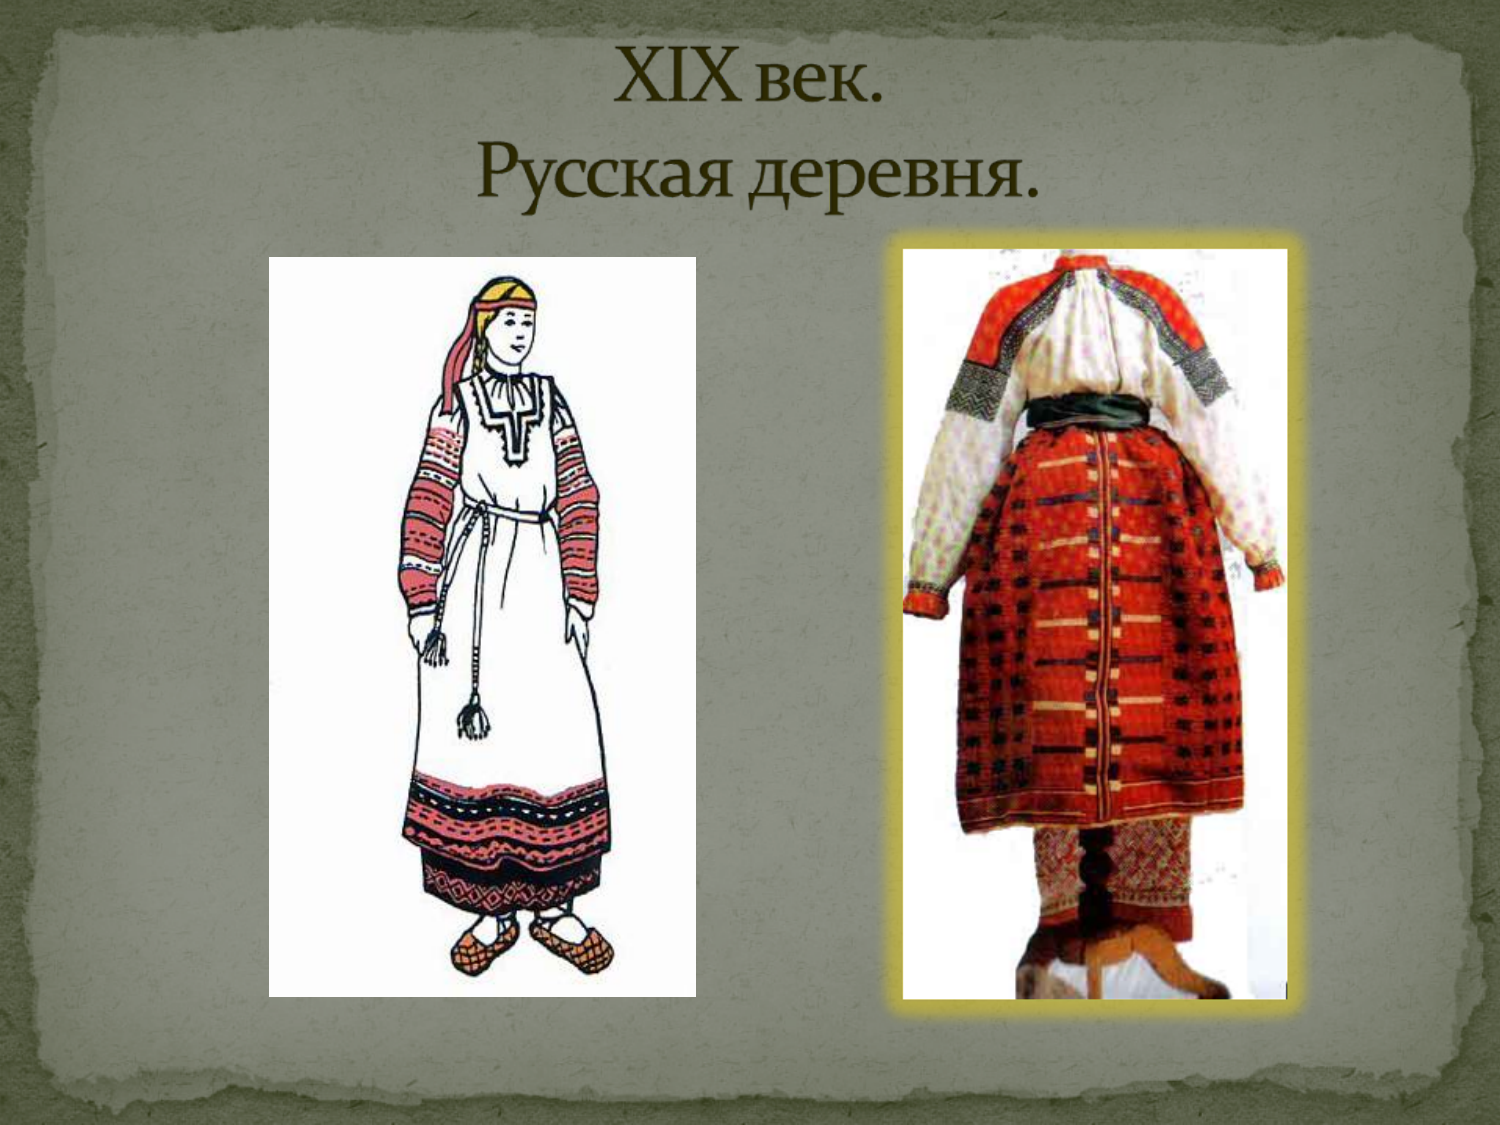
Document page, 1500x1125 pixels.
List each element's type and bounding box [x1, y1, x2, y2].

title [76, 6, 1426, 226]
list [271, 259, 695, 997]
list [865, 212, 1328, 1039]
picture [269, 257, 696, 997]
